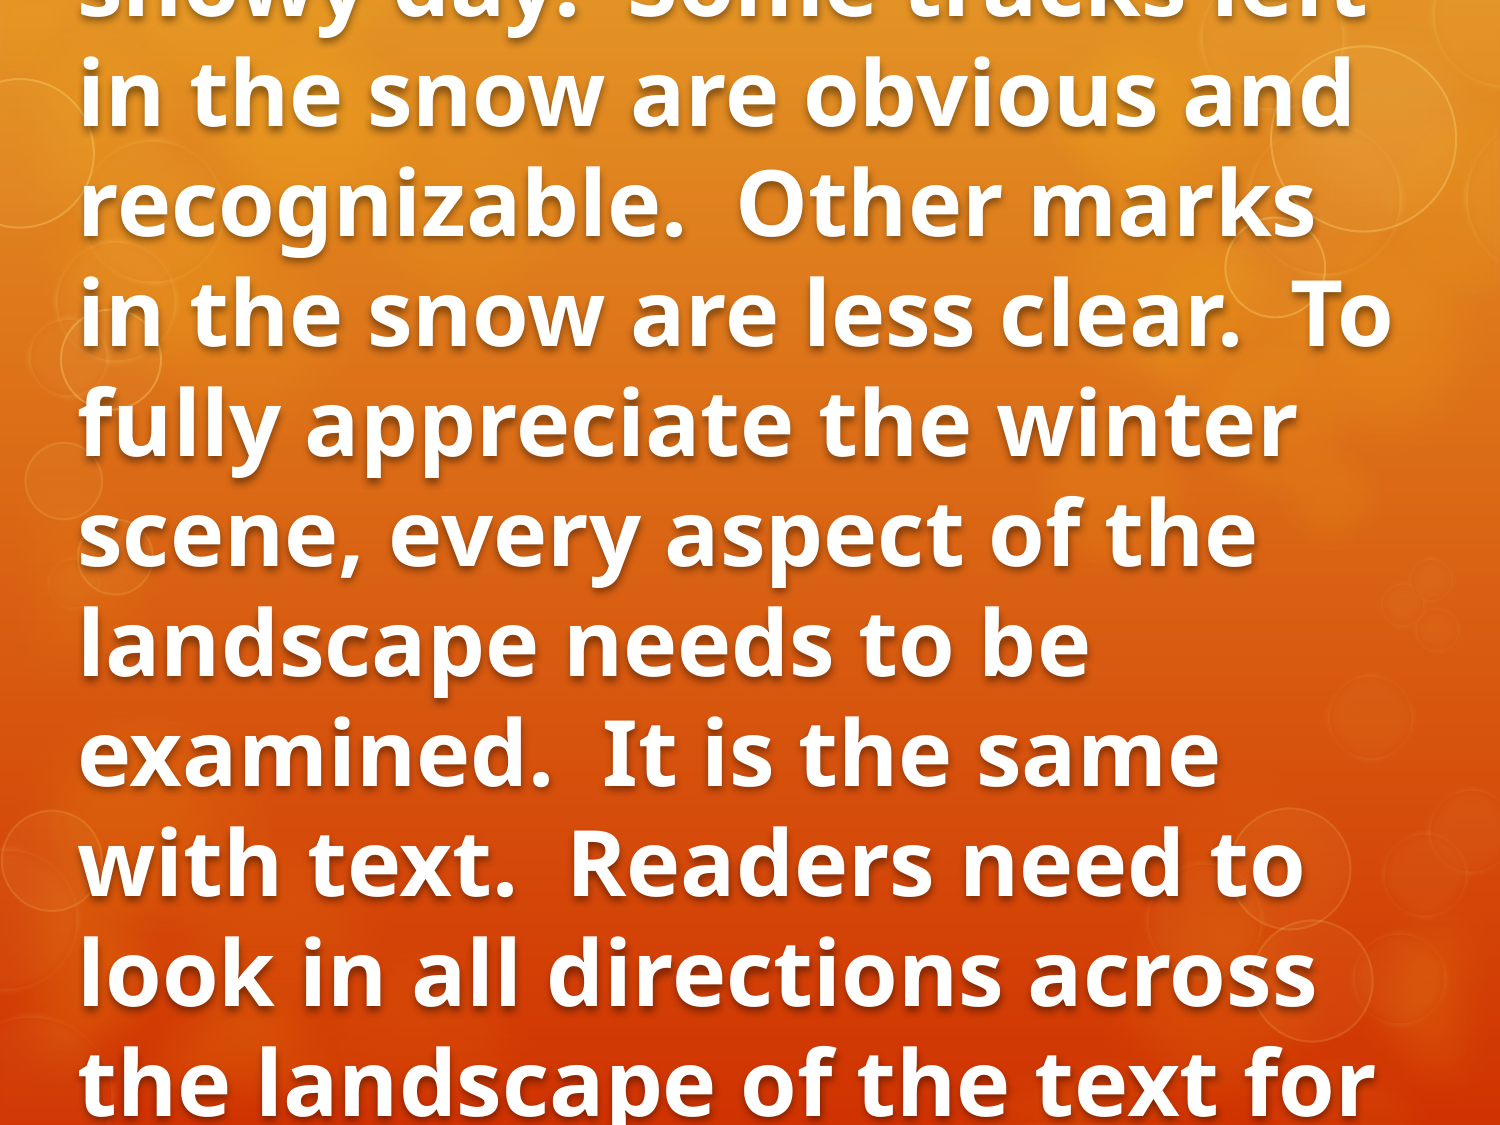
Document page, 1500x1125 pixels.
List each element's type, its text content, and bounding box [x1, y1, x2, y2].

list “Looking for Inferences is like taking a walk on a snowy day. Some tracks left in the snow are obvious and recognizable. Other marks in the snow are less clear. To fully appreciate the winter scene, every aspect of the landscape needs to be examined. It is the same with text. Readers need to look in all directions across the landscape of the text for clues that lead to inferential comprehension.” Gretchen Courtney & Associates, Ltd. [62, 37, 1425, 1088]
